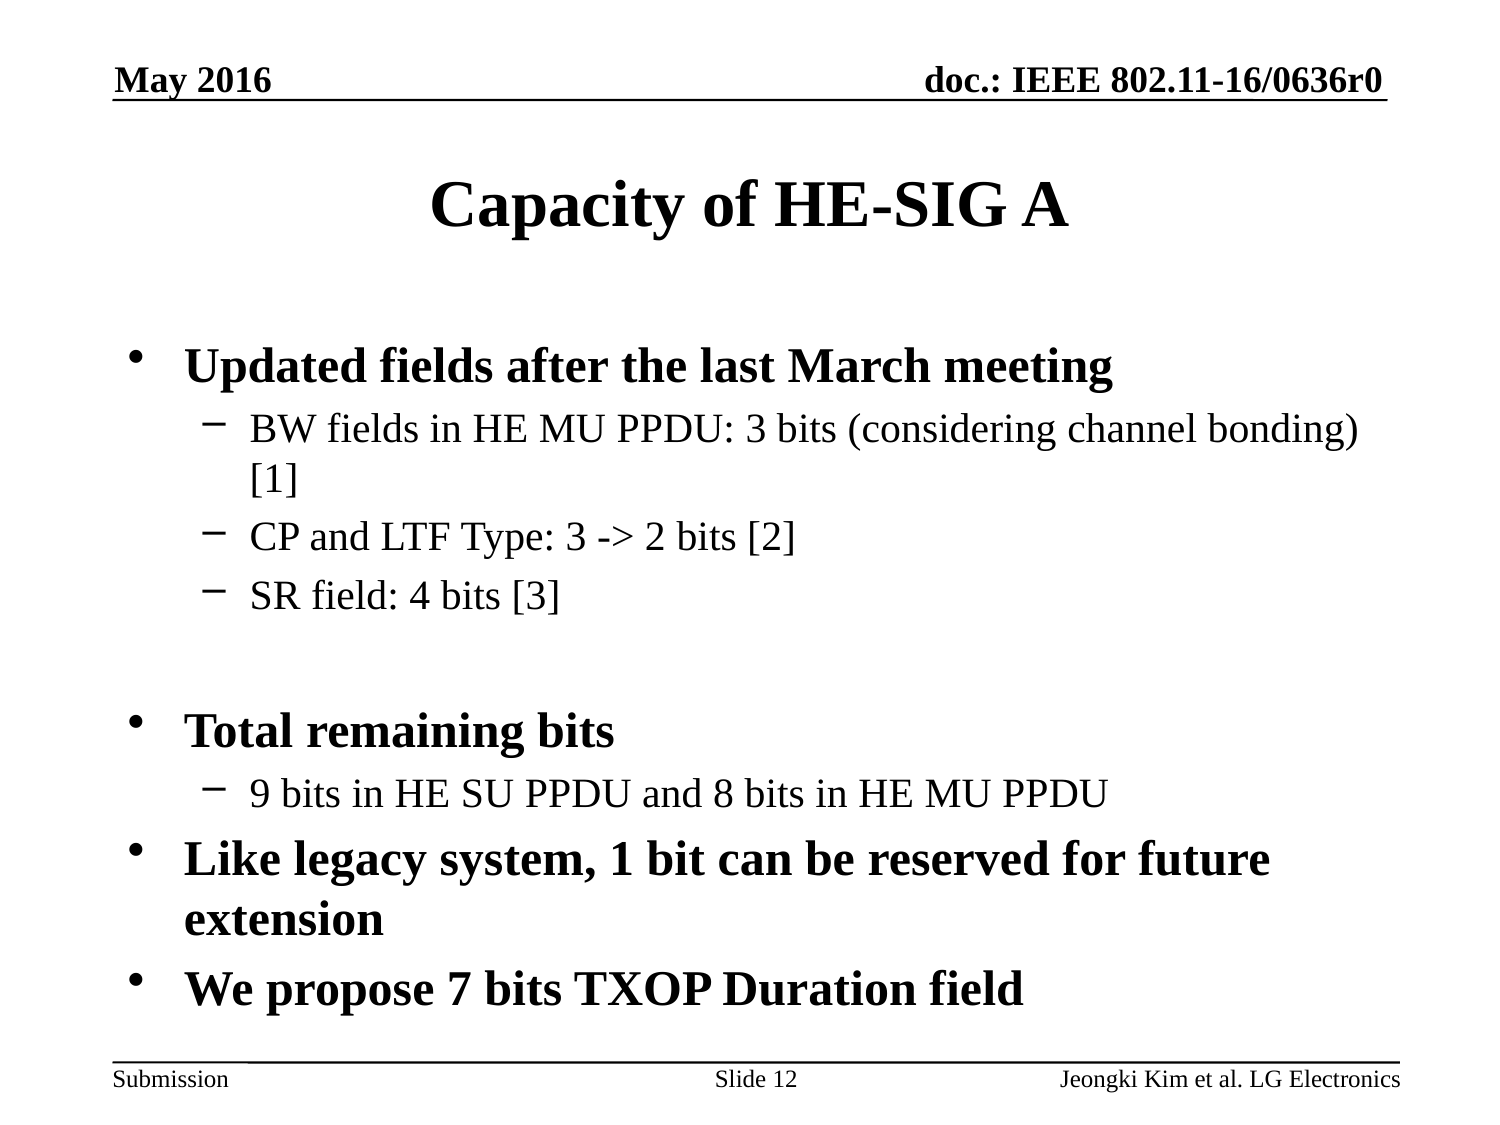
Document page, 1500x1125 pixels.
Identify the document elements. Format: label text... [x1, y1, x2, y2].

footer Jeongki Kim et al. LG Electronics [1048, 1061, 1402, 1093]
list Updated fields after the last March meeting BW fields in HE MU PPDU: 3 bits (considering channel bonding) [1] CP and LTF Type: 3 -> 2 bits [2] SR field: 4 bits [3] Total remaining bits 9 bits in HE SU PPDU and 8 bits in HE MU PPDU Like legacy system, 1 bit can be reserved for future extension We propose 7 bits TXOP Duration field [112, 324, 1388, 1001]
slide_number Slide 12 [712, 1061, 800, 1093]
title Capacity of HE-SIG A [112, 112, 1388, 288]
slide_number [114, 54, 274, 101]
